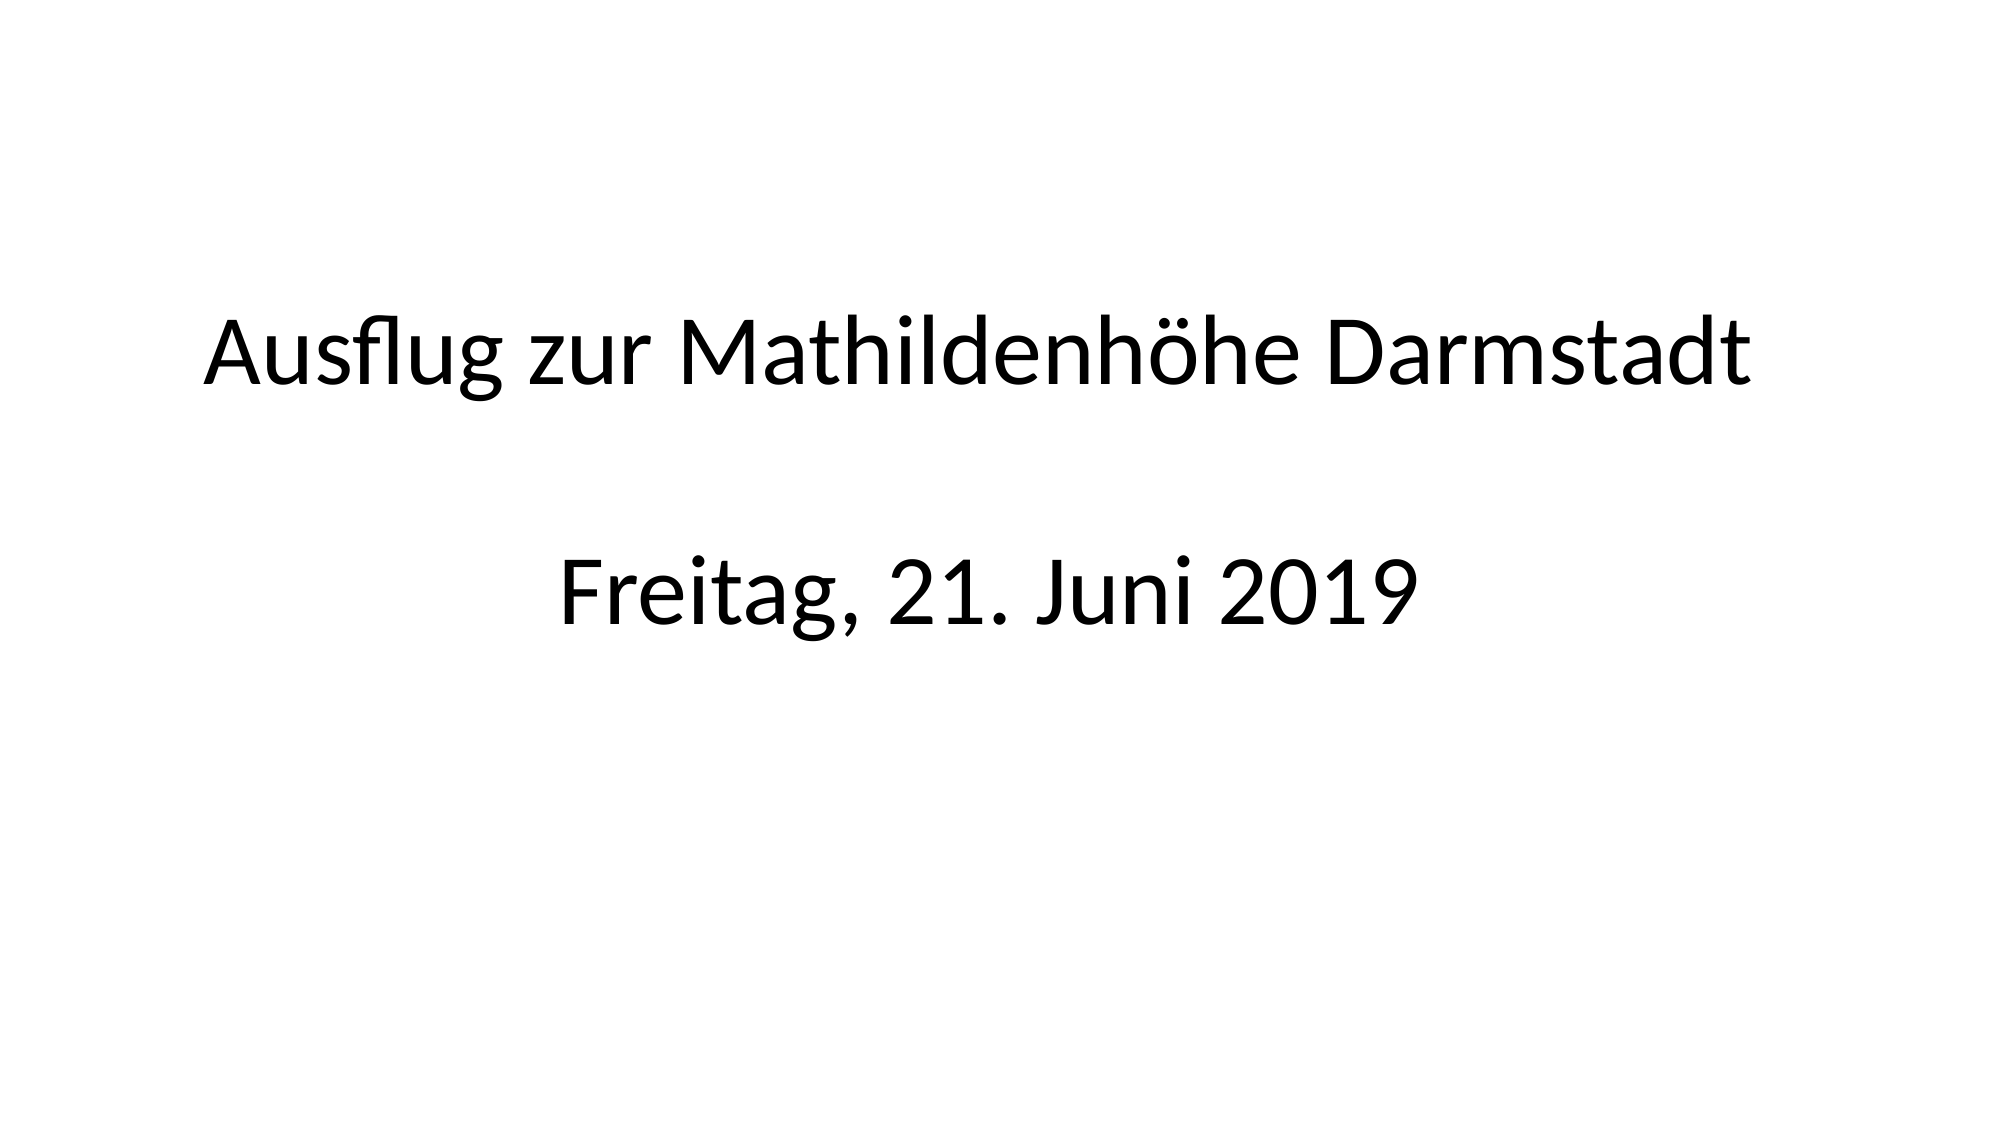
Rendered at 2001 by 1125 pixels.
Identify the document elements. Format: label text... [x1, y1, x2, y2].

text_box Ausflug zur Mathildenhöhe Darmstadt Freitag, 21. Juni 2019 [188, 277, 1792, 653]
